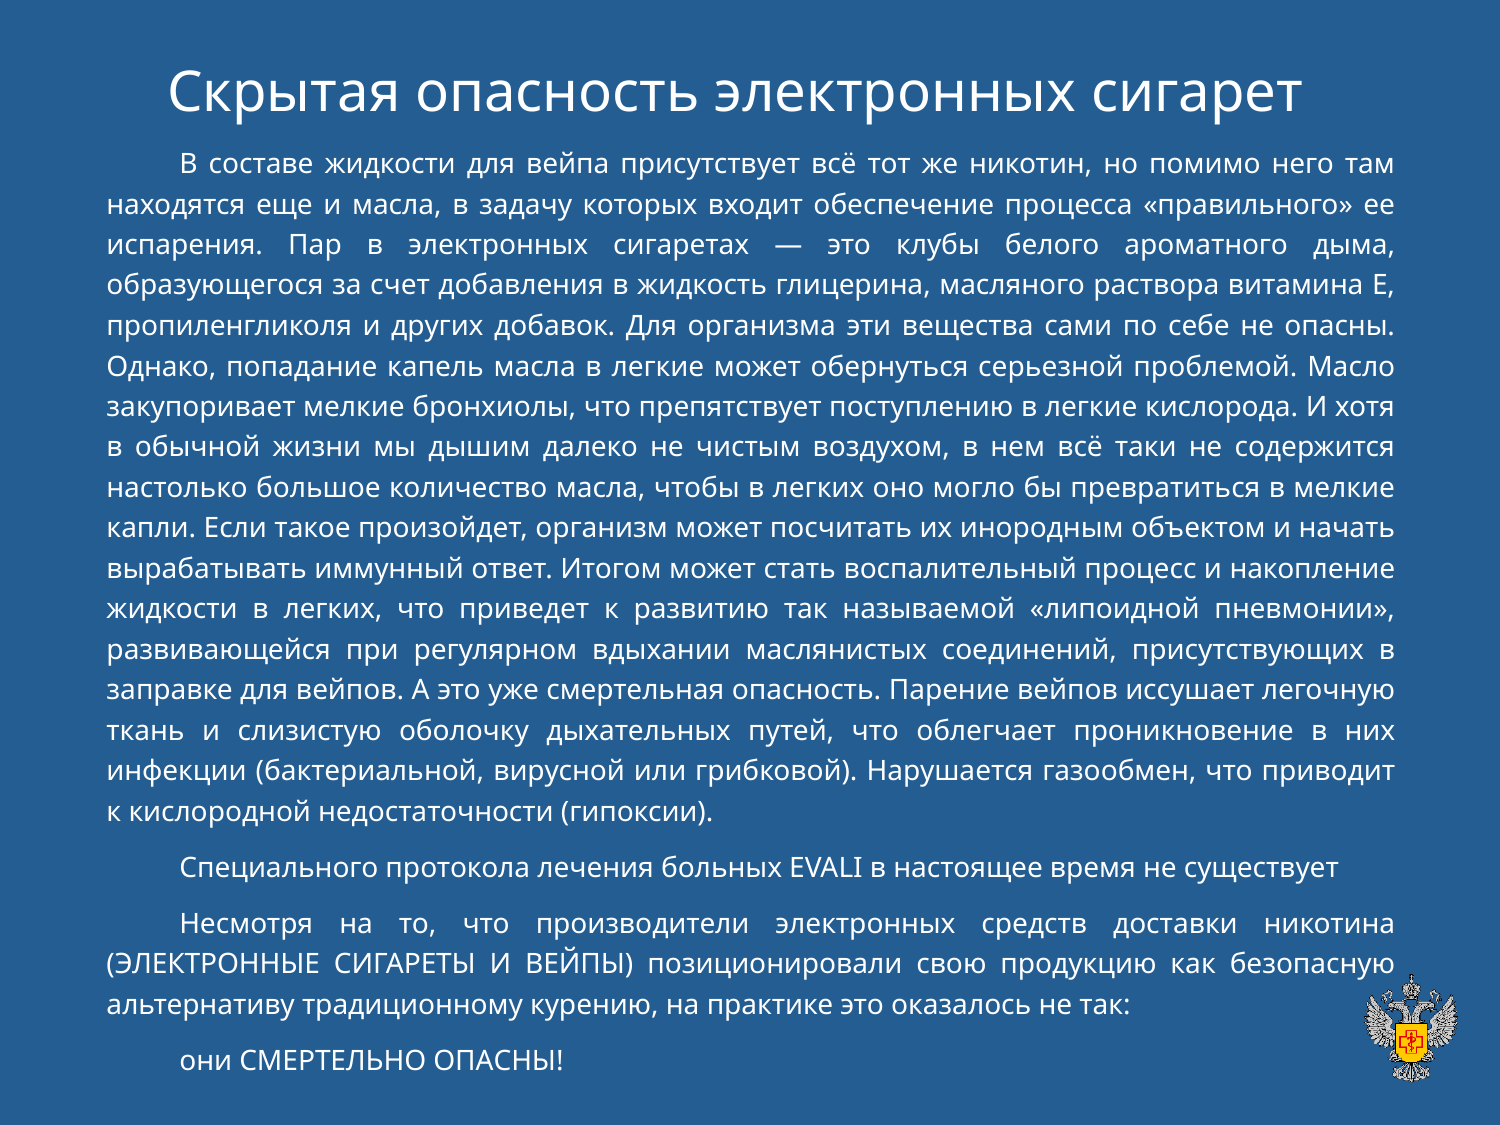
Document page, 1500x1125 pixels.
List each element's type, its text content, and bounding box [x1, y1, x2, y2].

list В составе жидкости для вейпа присутствует всё тот же никотин, но помимо него там находятся еще и масла, в задачу которых входит обеспечение процесса «правильного» ее испарения. Пар в электронных сигаретах — это клубы белого ароматного дыма, образующегося за счет добавления в жидкость глицерина, масляного раствора витамина Е, пропиленгликоля и других добавок. Для организма эти вещества сами по себе не опасны. Однако, попадание капель масла в легкие может обернуться серьезной проблемой. Масло закупоривает мелкие бронхиолы, что препятствует поступлению в легкие кислорода. И хотя в обычной жизни мы дышим далеко не чистым воздухом, в нем всё таки не содержится настолько большое количество масла, чтобы в легких оно могло бы превратиться в мелкие капли. Если такое произойдет, организм может посчитать их инородным объектом и начать вырабатывать иммунный ответ. Итогом может стать воспалительный процесс и накопление жидкости в легких, что приведет к развитию так называемой «липоидной пневмонии», развивающейся при регулярном вдыхании маслянистых соединений, присутствующих в заправке для вейпов. А это уже смертельная опасность. Парение вейпов иссушает легочную ткань и слизистую оболочку дыхательных путей, что облегчает проникновение в них инфекции (бактериальной, вирусной или грибковой). Нарушается газообмен, что приводит к кислородной недостаточности (гипоксии). Специального протокола лечения больных EVALI в настоящее время не существует Несмотря на то, что производители электронных средств доставки никотина (ЭЛЕКТРОННЫЕ СИГАРЕТЫ И ВЕЙПЫ) позиционировали свою продукцию как безопасную альтернативу традиционному курению, на практике это оказалось не так: они СМЕРТЕЛЬНО ОПАСНЫ! [17, 131, 1412, 1118]
title Скрытая опасность электронных сигарет [103, 30, 1397, 156]
picture [1364, 974, 1458, 1083]
